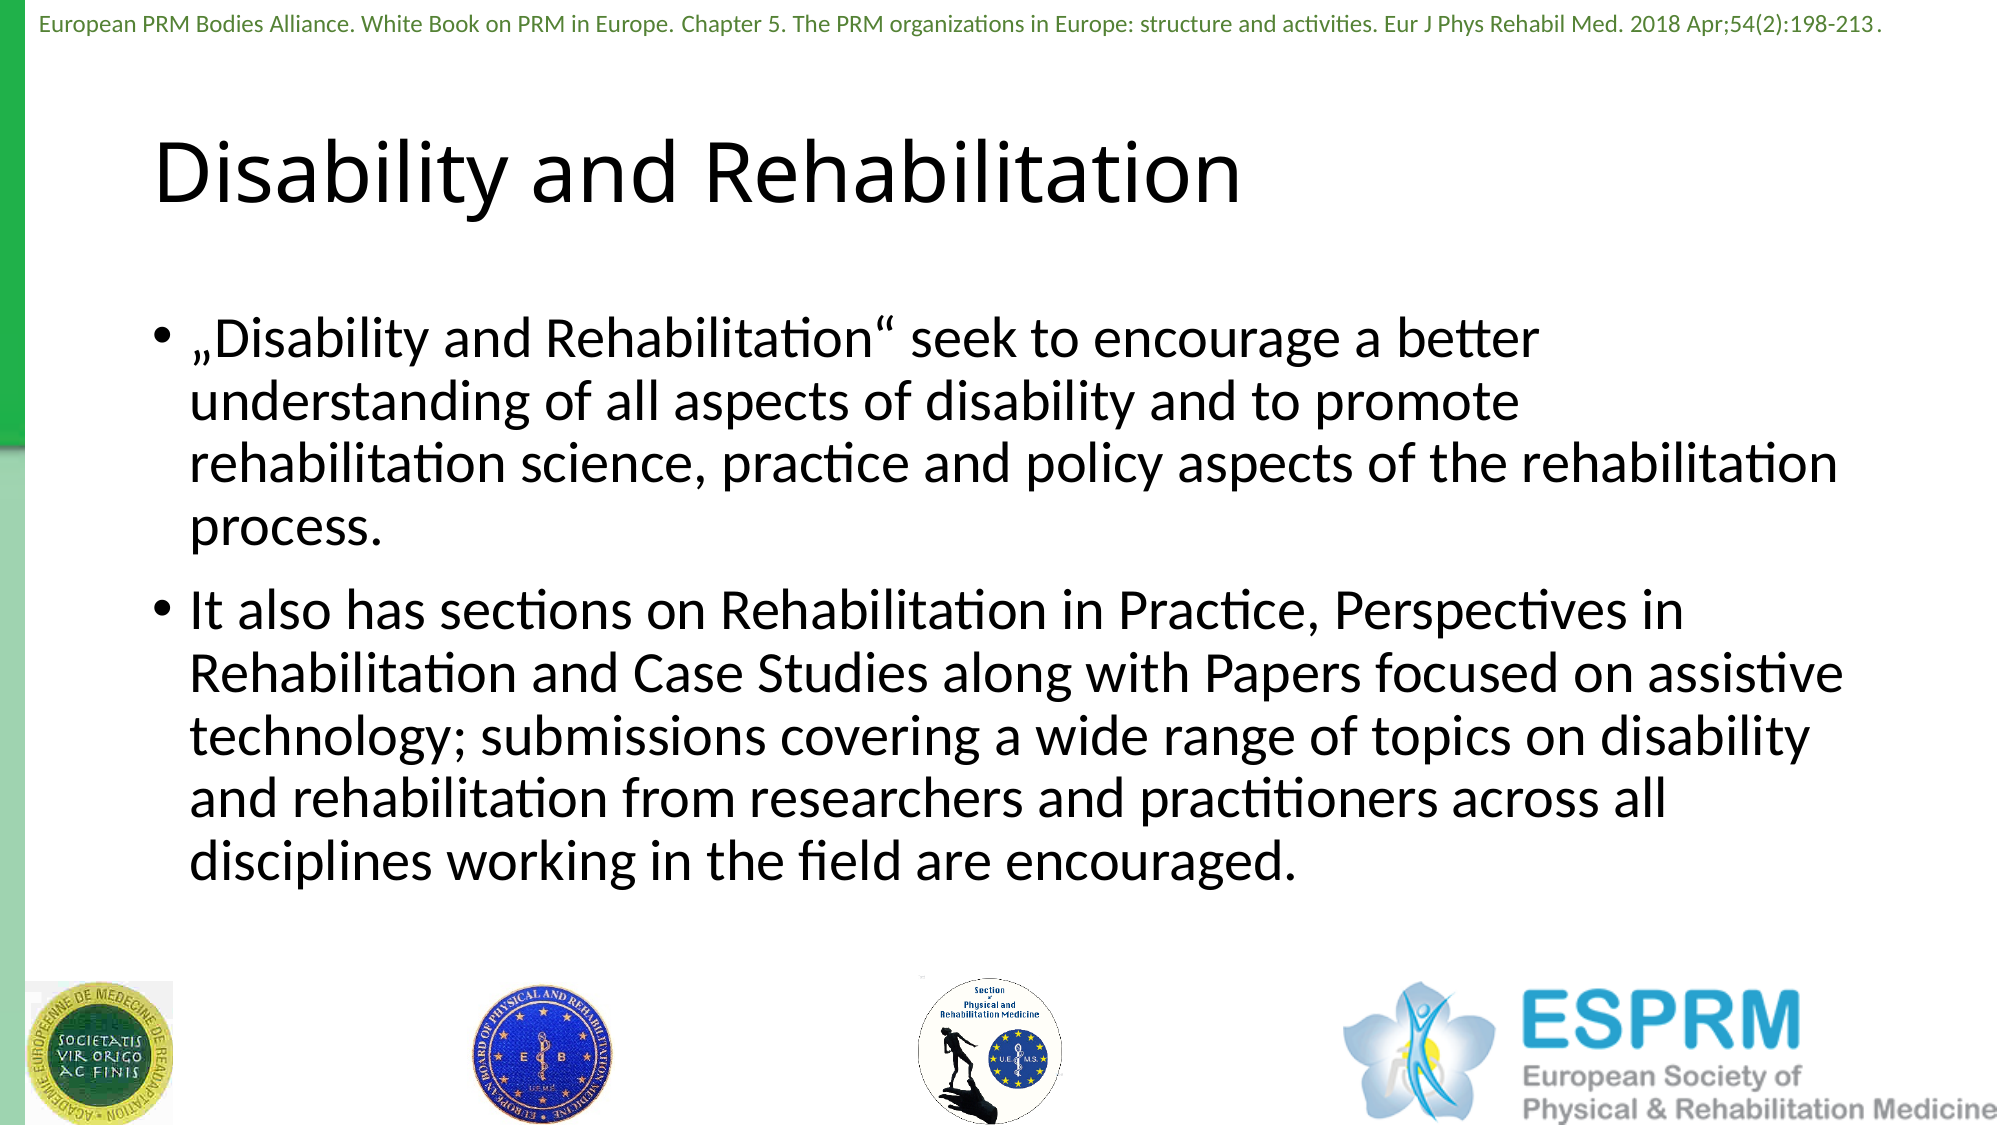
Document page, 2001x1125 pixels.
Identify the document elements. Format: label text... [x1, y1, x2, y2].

picture [0, 0, 173, 1125]
picture [1343, 981, 1997, 1125]
picture [467, 982, 615, 1125]
title Disability and Rehabilitation [137, 74, 1863, 278]
picture [905, 970, 1070, 1125]
list „Disability and Rehabilitation“ seek to encourage a better understanding of all aspects of disability and to promote rehabilitation science, practice and policy aspects of the rehabilitation process. It also has sections on Rehabilitation in Practice, Perspectives in Rehabilitation and Case Studies along with Papers focused on assistive technology; submissions covering a wide range of topics on disability and rehabilitation from researchers and practitioners across all disciplines working in the field are encouraged. [137, 299, 1863, 970]
